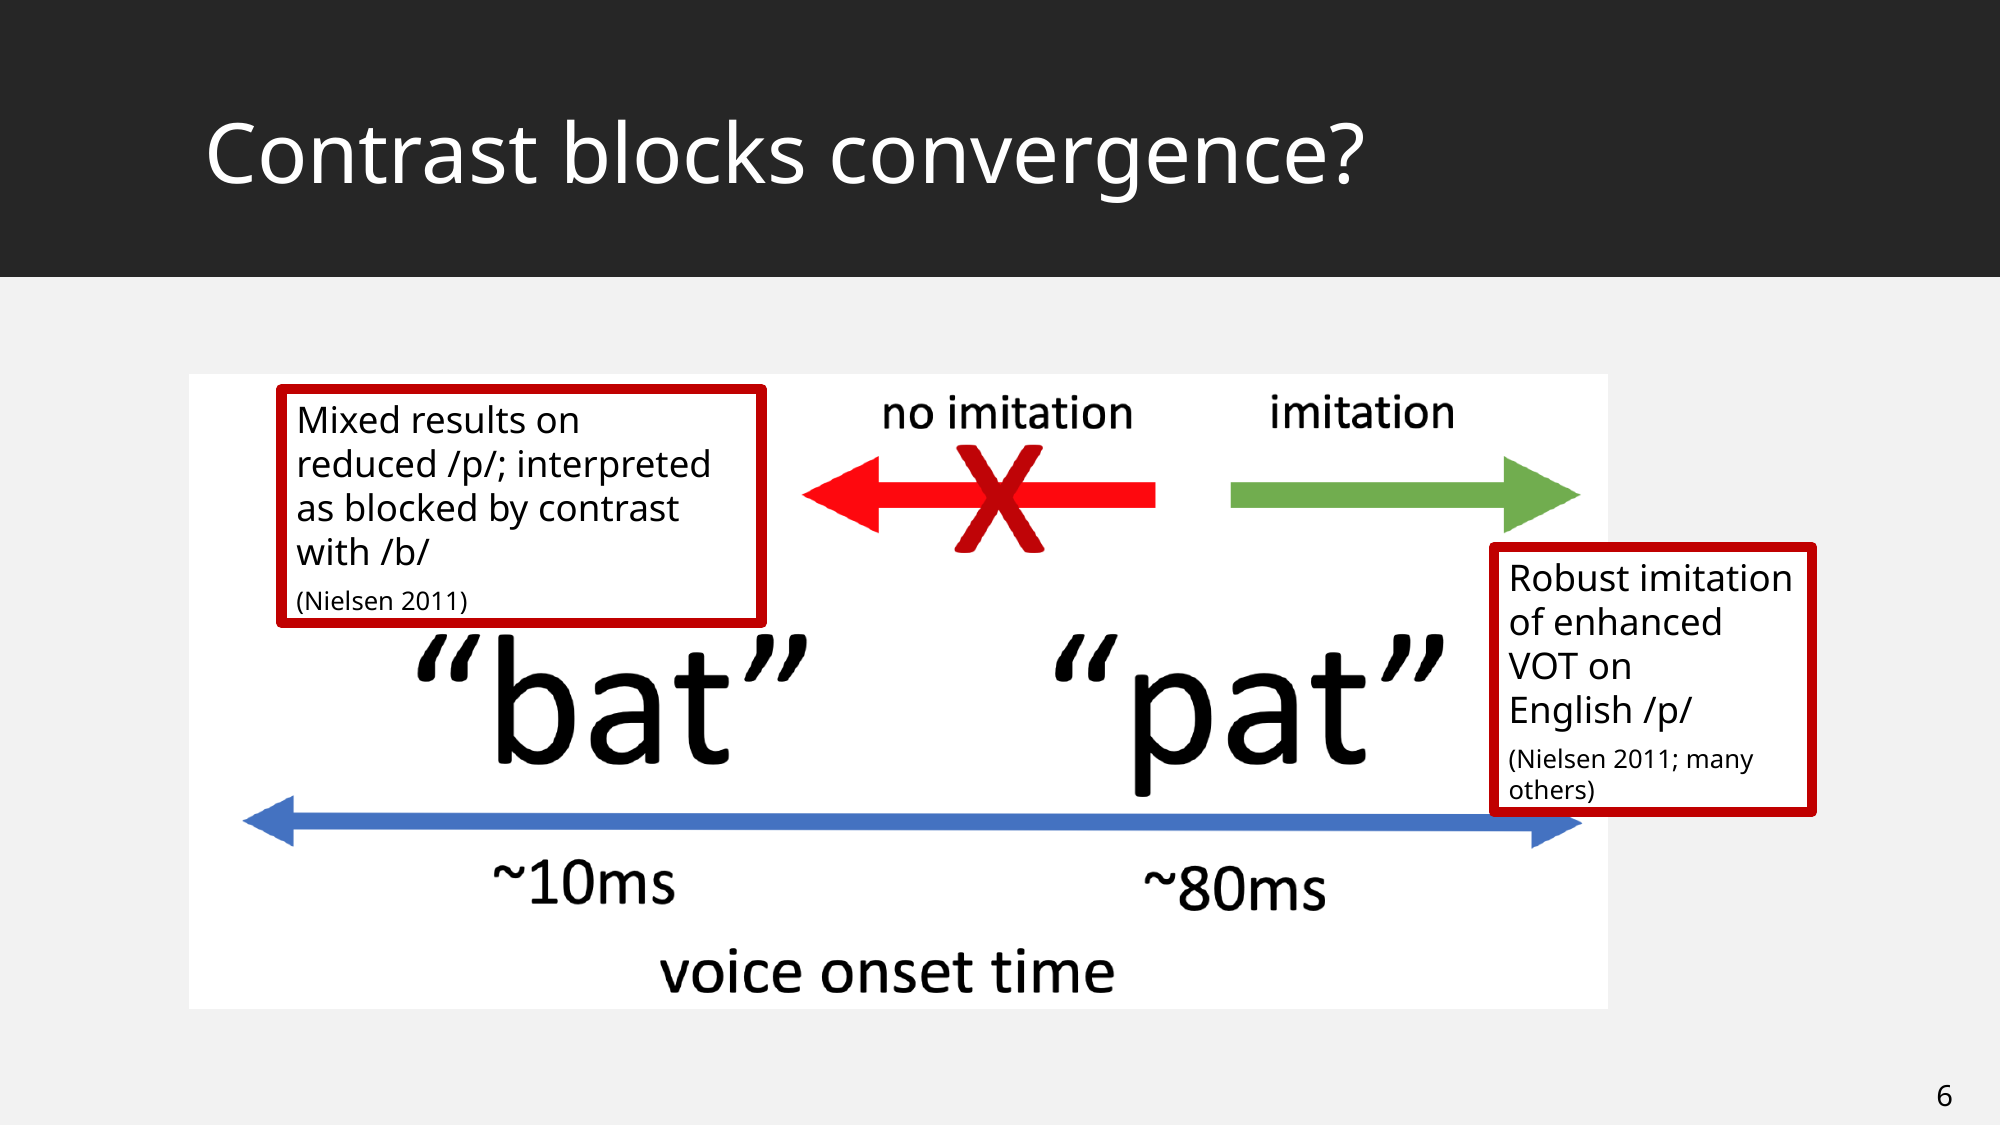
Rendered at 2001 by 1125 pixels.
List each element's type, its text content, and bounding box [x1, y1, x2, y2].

title Contrast blocks convergence? [189, 104, 1812, 253]
slide_number 6 [1889, 1068, 2000, 1125]
text_box [0, 0, 2000, 275]
text_box [0, 275, 2000, 1125]
picture [188, 374, 1609, 1009]
text_box Robust imitation of enhanced VOT on English /p/ (Nielsen 2011; many others) [1609, 547, 1812, 812]
